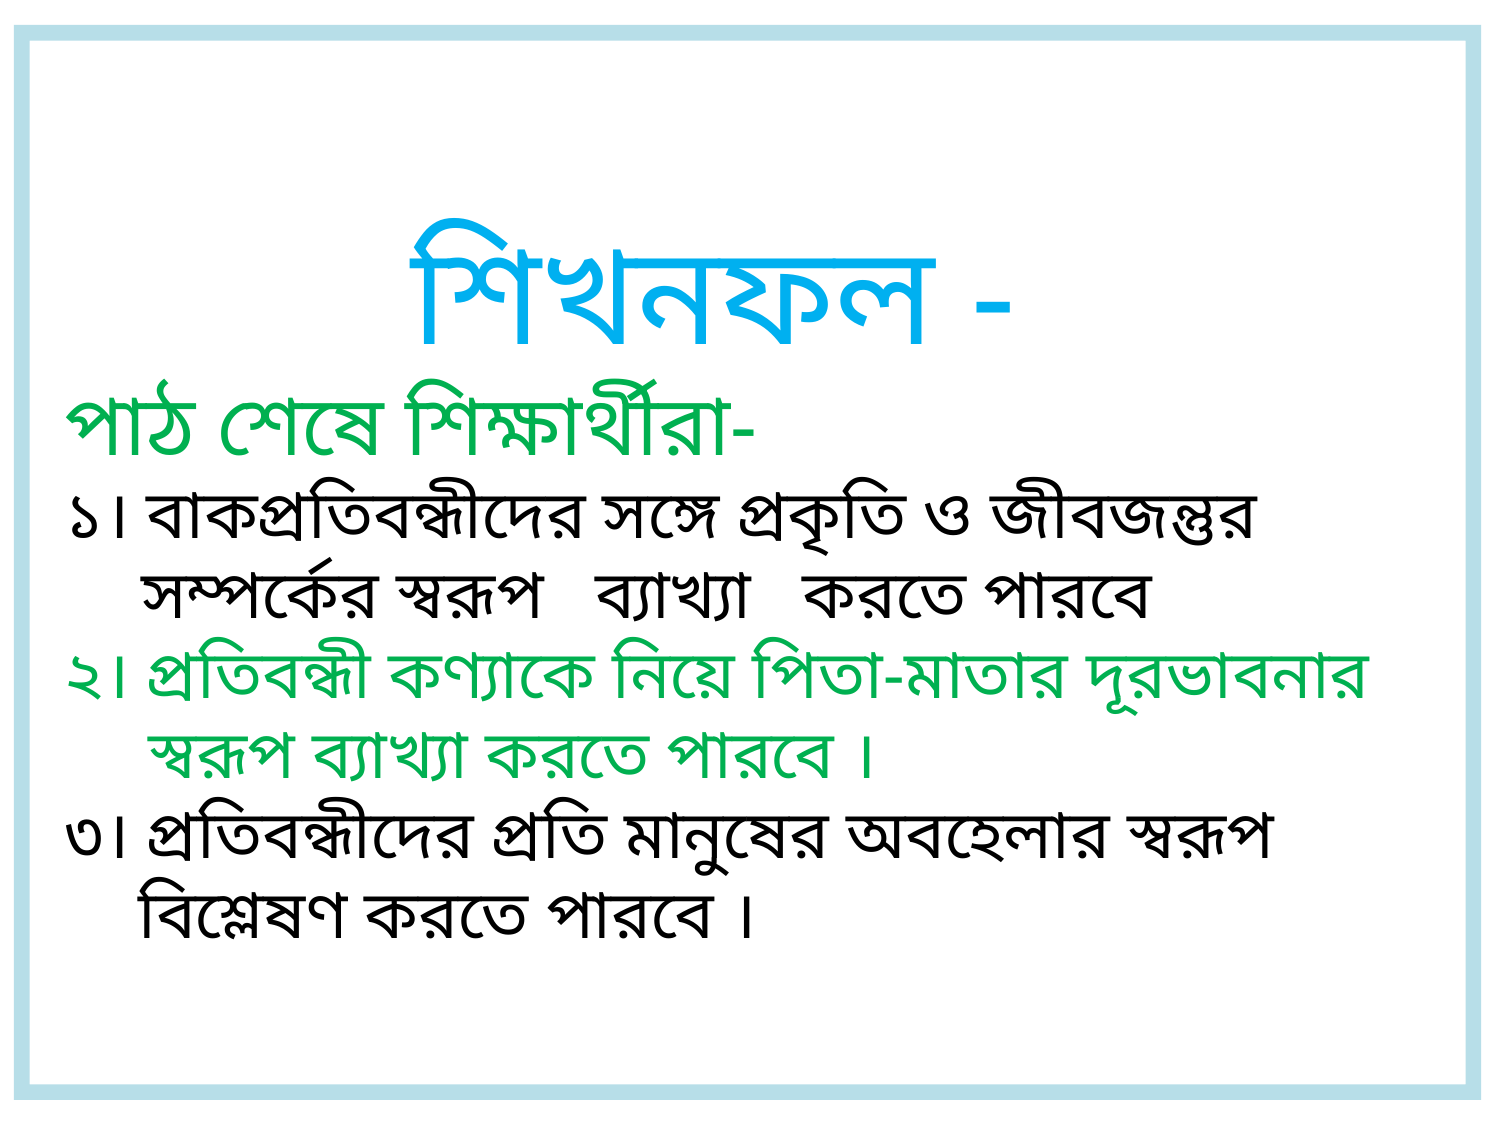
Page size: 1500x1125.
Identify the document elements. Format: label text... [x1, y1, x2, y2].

text_box শিখনফল - পাঠ শেষে শিক্ষার্থীরা- ১। বাকপ্রতিবন্ধীদের সঙ্গে প্রকৃতি ও জীবজন্তুর সম্পর্কের স্বরূপ ব্যাখ্যা করতে পারবে ২। প্রতিবন্ধী কণ্যাকে নিয়ে পিতা-মাতার দূরভাবনার স্বরূপ ব্যাখ্যা করতে পারবে । ৩। প্রতিবন্ধীদের প্রতি মানুষের অবহেলার স্বরূপ বিশ্লেষণ করতে পারবে । [49, 199, 1413, 960]
